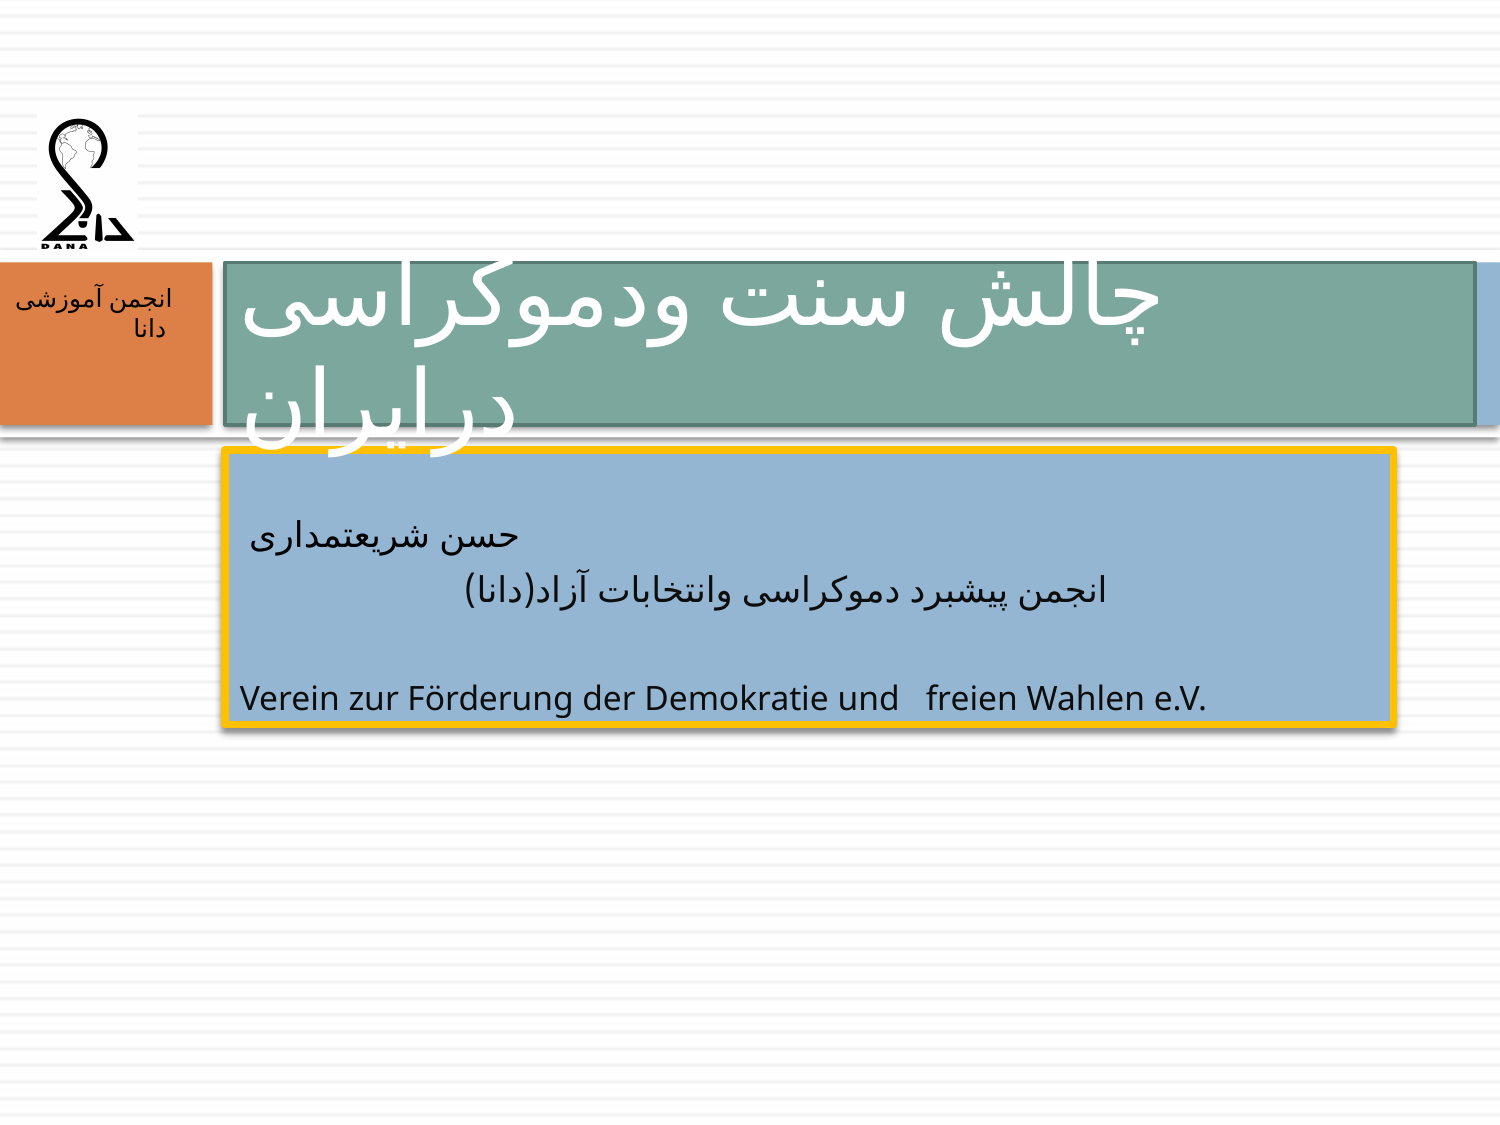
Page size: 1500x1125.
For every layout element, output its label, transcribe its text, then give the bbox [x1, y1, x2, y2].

picture [37, 112, 139, 254]
text_box انجمن آموزشی دانا [0, 274, 188, 350]
list حسن شریعتمداری انجمن پیشبرد دموکراسی وانتخابات آزاد(دانا) Verein zur Förderung der Demokratie und freien Wahlen e.V. [221, 446, 1397, 728]
title چالش سنت ودموکراسی درایران [223, 261, 1477, 427]
